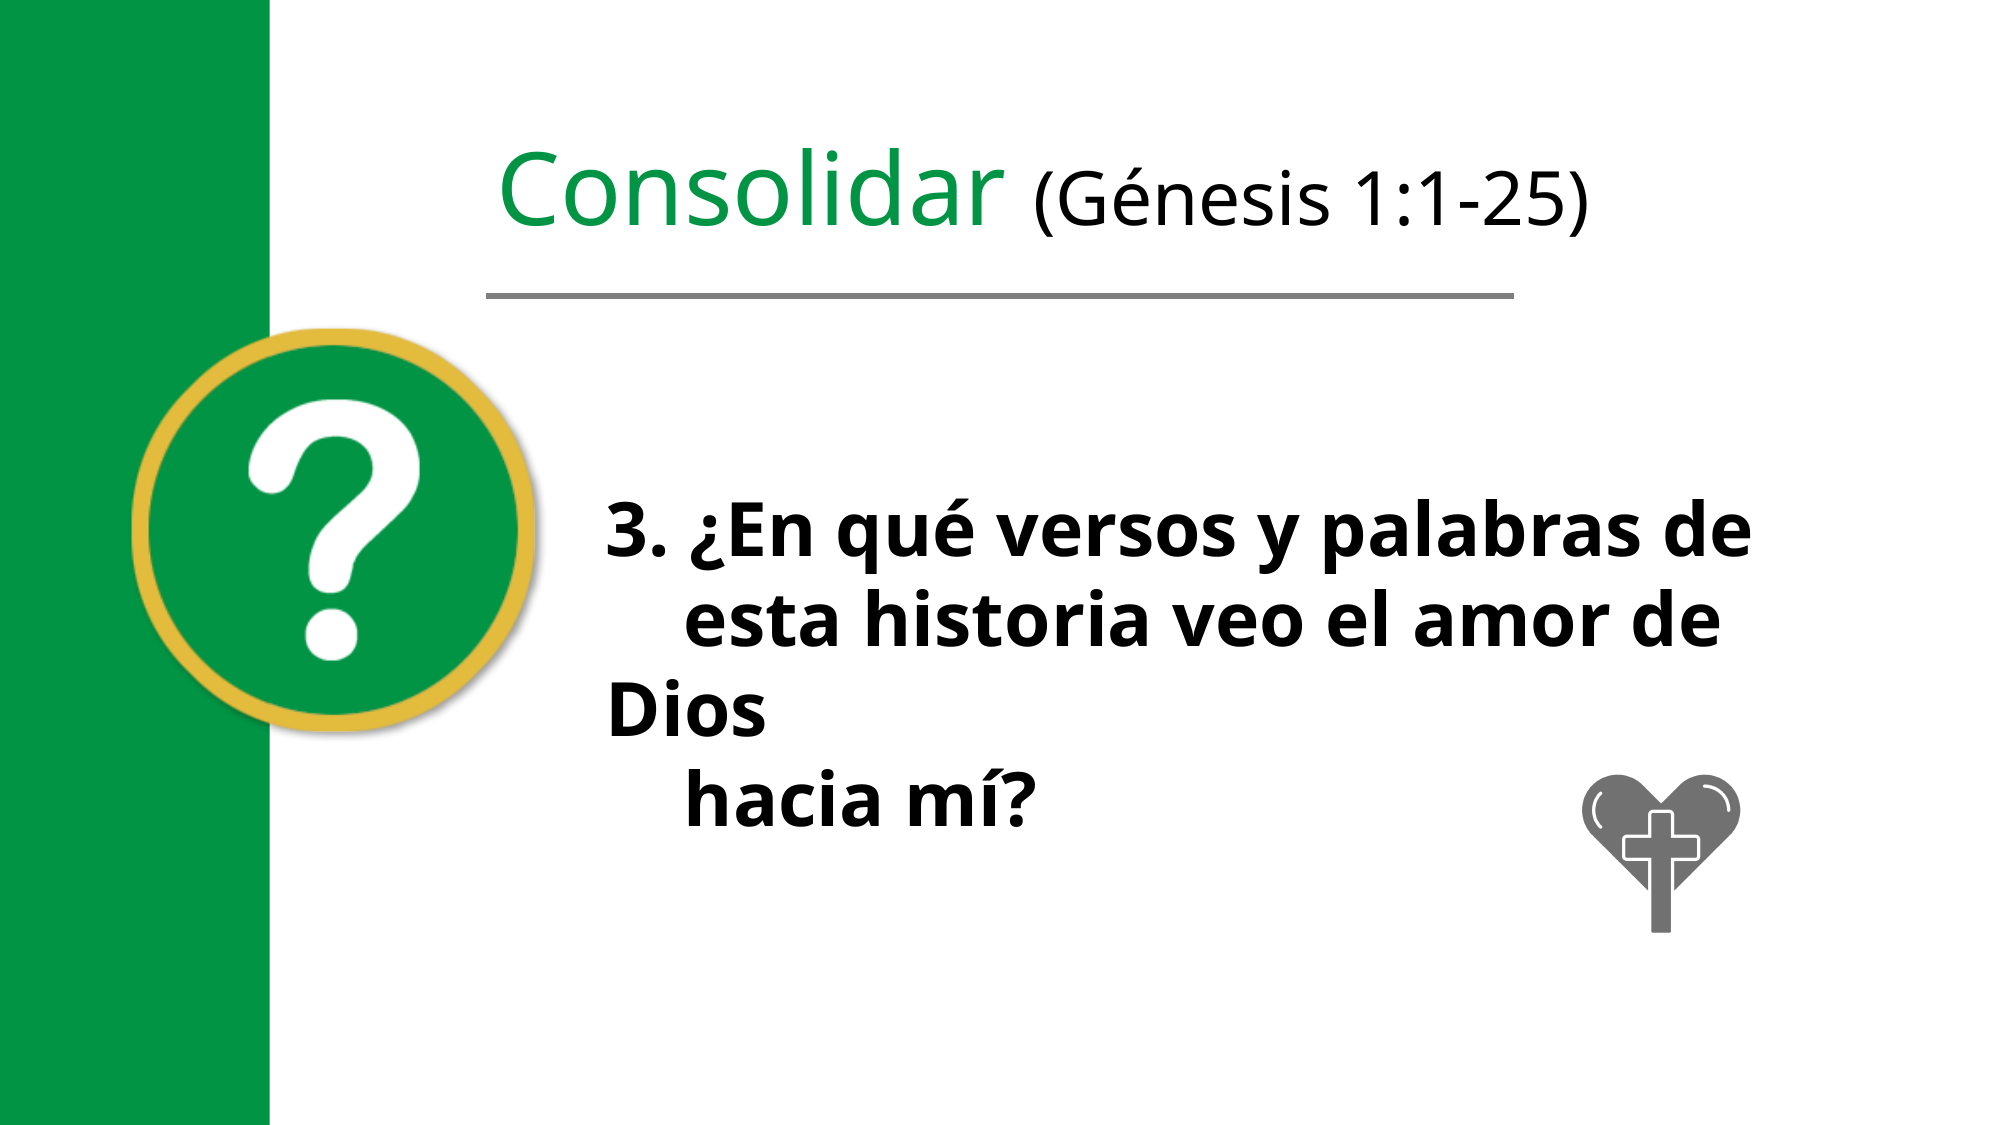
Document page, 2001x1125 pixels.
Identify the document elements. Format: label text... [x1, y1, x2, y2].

text_box 3. ¿En qué versos y palabras de esta historia veo el amor de Dios hacia mí? [590, 474, 1811, 940]
picture [1577, 767, 1745, 938]
text_box [0, 0, 270, 1125]
picture [77, 254, 592, 783]
text_box Consolidar (Génesis 1:1-25) [481, 116, 1661, 254]
